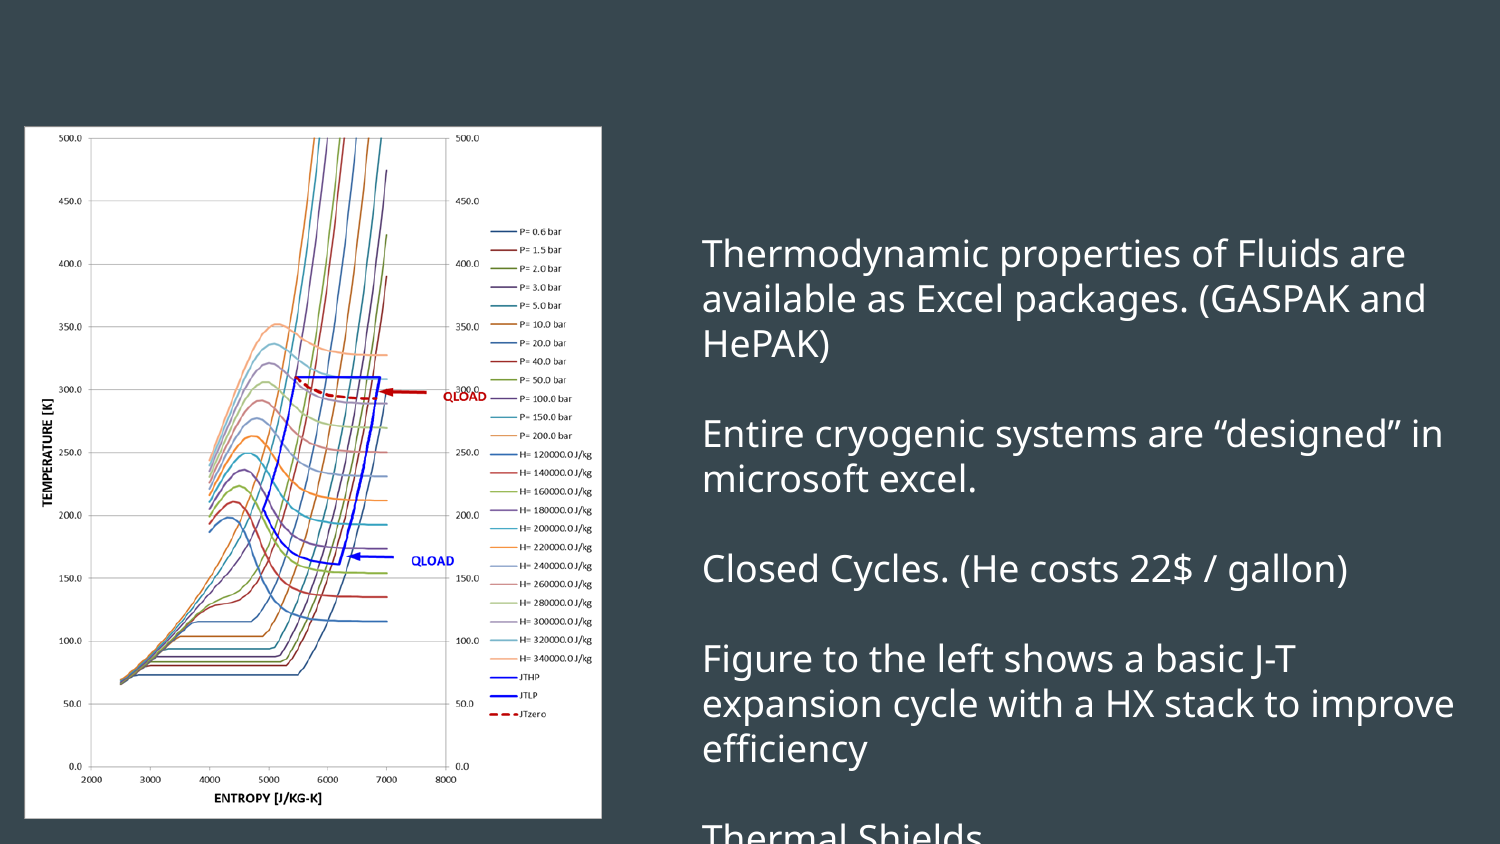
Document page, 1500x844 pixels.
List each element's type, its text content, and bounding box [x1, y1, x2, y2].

picture [24, 126, 602, 819]
text_box Thermodynamic properties of Fluids are available as Excel packages. (GASPAK and HePAK) Entire cryogenic systems are “designed” in microsoft excel. Closed Cycles. (He costs 22$ / gallon) Figure to the left shows a basic J-T expansion cycle with a HX stack to improve efficiency Thermal Shields [686, 125, 1487, 826]
